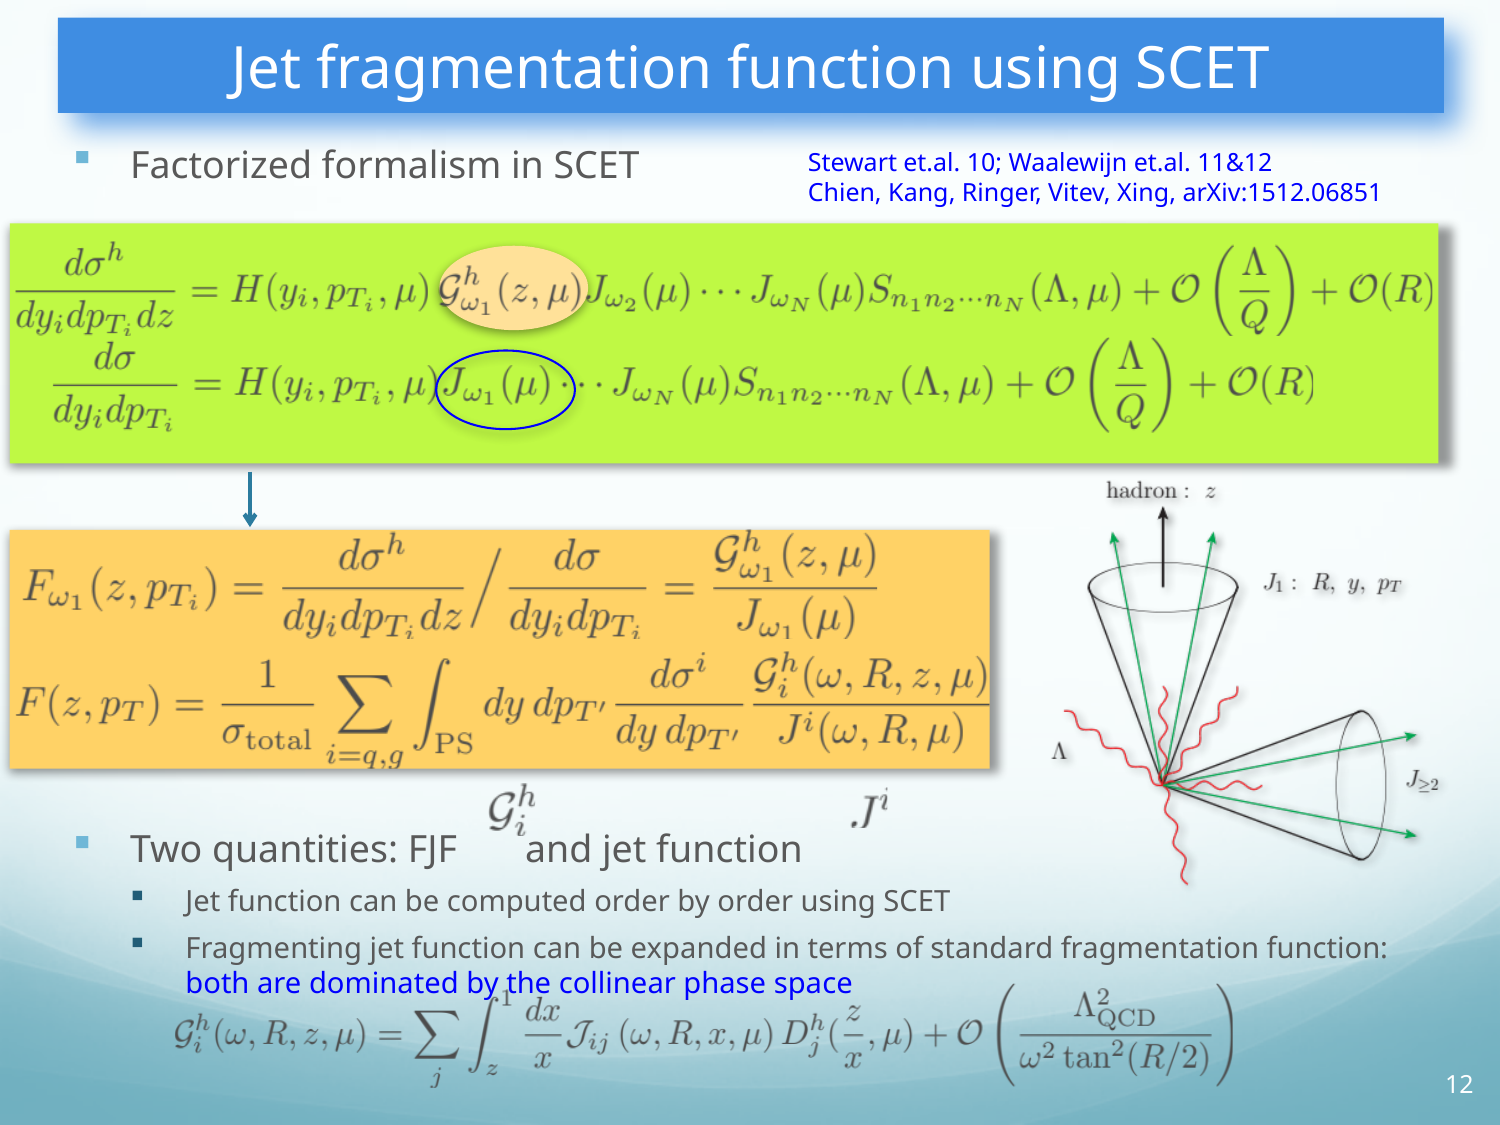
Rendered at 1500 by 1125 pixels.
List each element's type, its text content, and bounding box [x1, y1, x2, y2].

picture [848, 787, 888, 829]
picture [174, 982, 1234, 1089]
picture [487, 782, 536, 836]
slide_number 12 [1326, 1055, 1489, 1116]
list Factorized formalism in SCET Two quantities: FJF and jet function Jet function can be computed order by order using SCET Fragmenting jet function can be expanded in terms of standard fragmentation function: both are dominated by the collinear phase space [57, 477, 1444, 1056]
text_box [9, 529, 991, 770]
picture [1047, 478, 1439, 888]
title Jet fragmentation function using SCET [57, 17, 1444, 113]
text_box Stewart et.al. 10; Waalewijn et.al. 11&12 Chien, Kang, Ringer, Vitev, Xing, arXiv:1512.06851 [793, 139, 1399, 215]
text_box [9, 222, 1439, 464]
list Factorized formalism in SCET Two quantities: FJF and jet function Jet function can be computed order by order using SCET Fragmenting jet function can be expanded in terms of standard fragmentation function: both are dominated by the collinear phase space [57, 133, 1444, 219]
